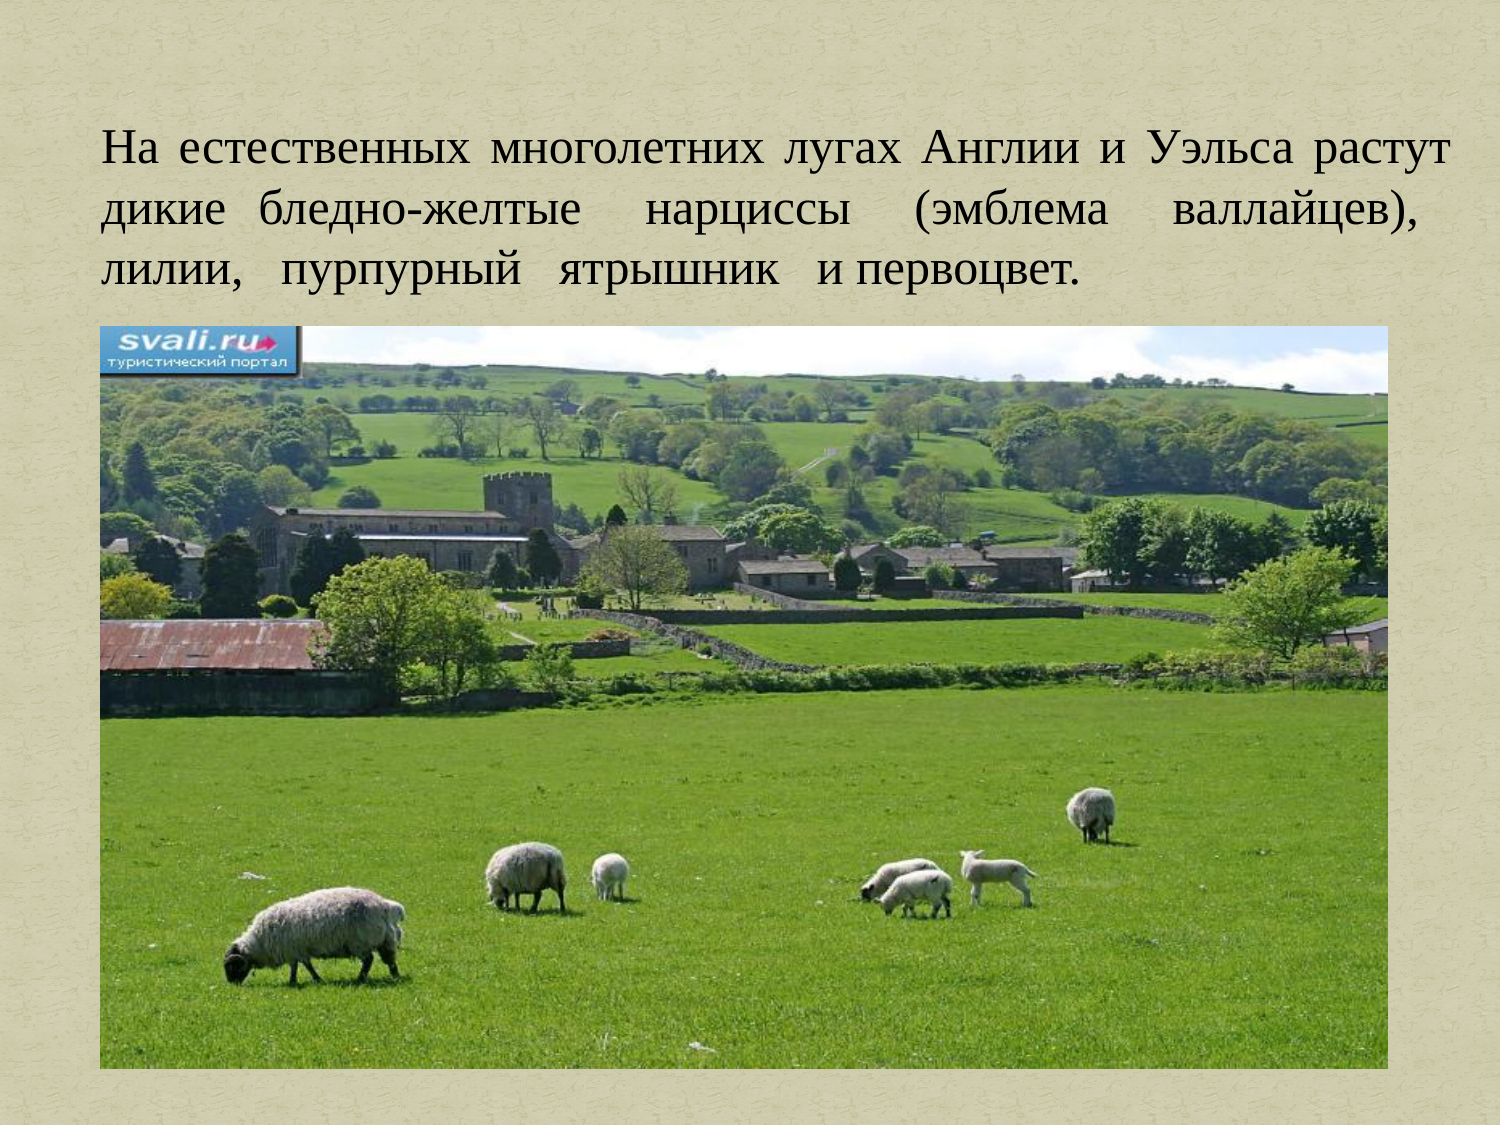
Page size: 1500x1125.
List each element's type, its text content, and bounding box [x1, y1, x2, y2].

list На естественных многолетних лугах Англии и Уэльса растут дикие бледно-желтые нарциссы (эмблема валлайцев), лилии, пурпурный ятрышник и первоцвет. [41, 101, 1467, 845]
picture [100, 326, 1388, 1069]
